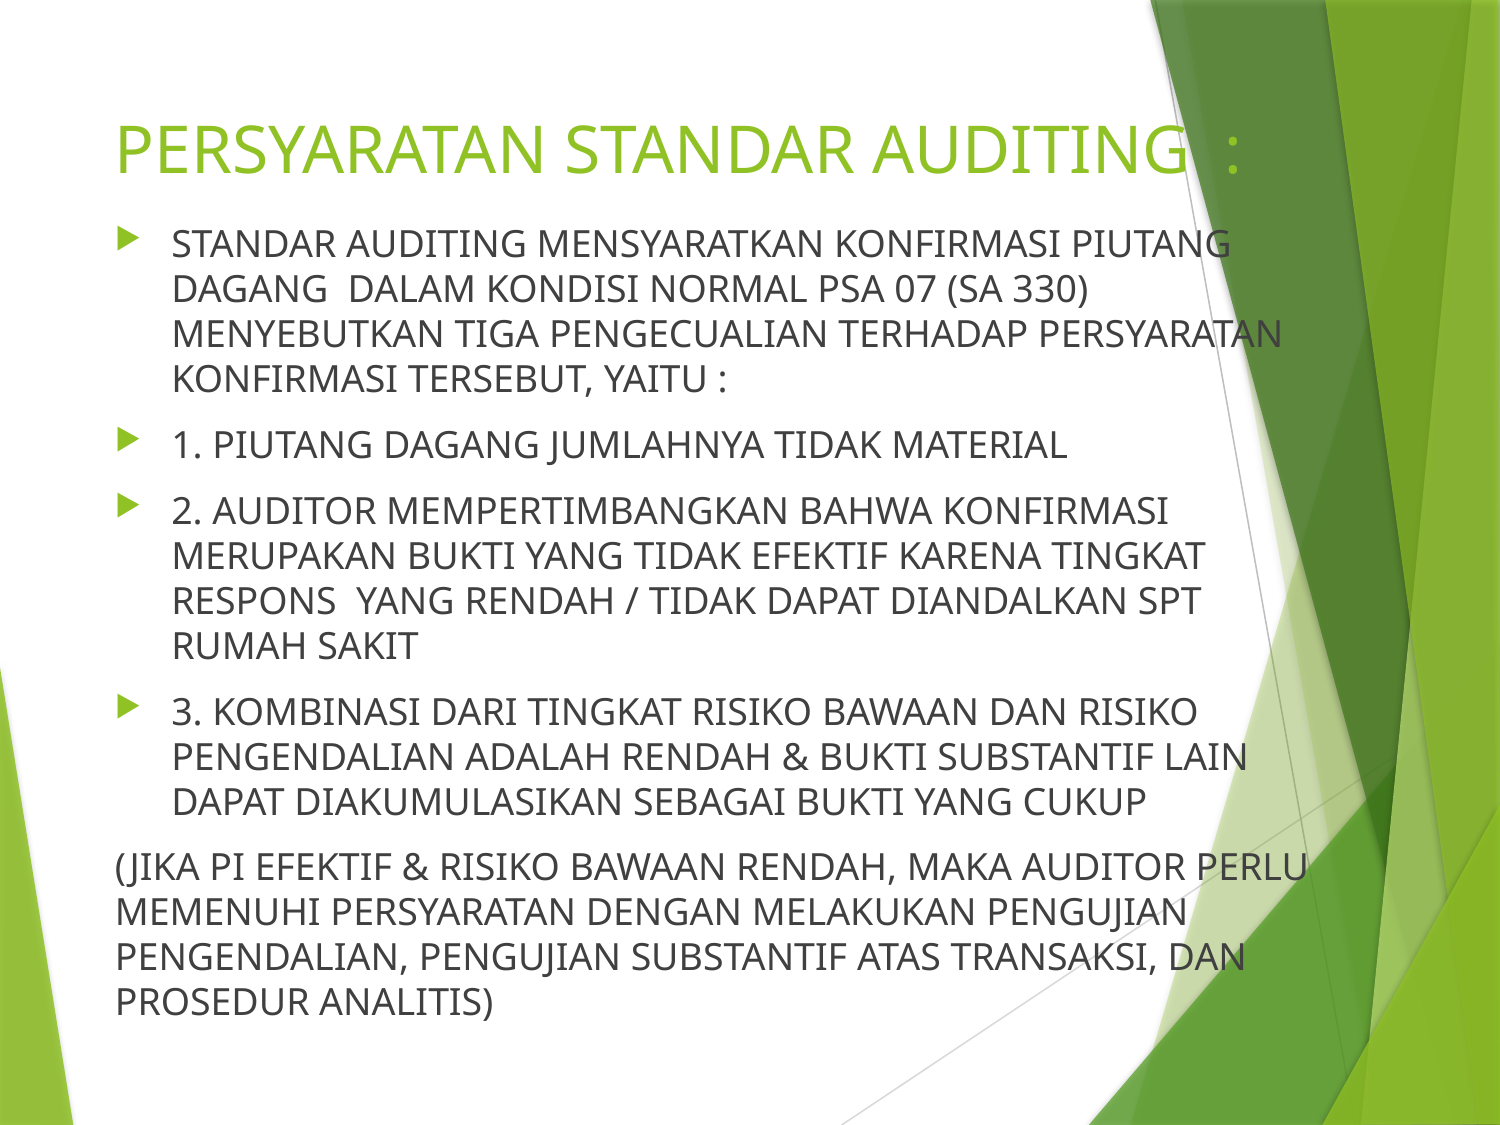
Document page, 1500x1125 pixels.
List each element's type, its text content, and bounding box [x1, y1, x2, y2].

title PERSYARATAN STANDAR AUDITING : [99, 99, 1338, 212]
list STANDAR AUDITING MENSYARATKAN KONFIRMASI PIUTANG DAGANG DALAM KONDISI NORMAL PSA 07 (SA 330) MENYEBUTKAN TIGA PENGECUALIAN TERHADAP PERSYARATAN KONFIRMASI TERSEBUT, YAITU : 1. PIUTANG DAGANG JUMLAHNYA TIDAK MATERIAL 2. AUDITOR MEMPERTIMBANGKAN BAHWA KONFIRMASI MERUPAKAN BUKTI YANG TIDAK EFEKTIF KARENA TINGKAT RESPONS YANG RENDAH / TIDAK DAPAT DIANDALKAN SPT RUMAH SAKIT 3. KOMBINASI DARI TINGKAT RISIKO BAWAAN DAN RISIKO PENGENDALIAN ADALAH RENDAH & BUKTI SUBSTANTIF LAIN DAPAT DIAKUMULASIKAN SEBAGAI BUKTI YANG CUKUP (JIKA PI EFEKTIF & RISIKO BAWAAN RENDAH, MAKA AUDITOR PERLU MEMENUHI PERSYARATAN DENGAN MELAKUKAN PENGUJIAN PENGENDALIAN, PENGUJIAN SUBSTANTIF ATAS TRANSAKSI, DAN PROSEDUR ANALITIS) [99, 212, 1338, 991]
